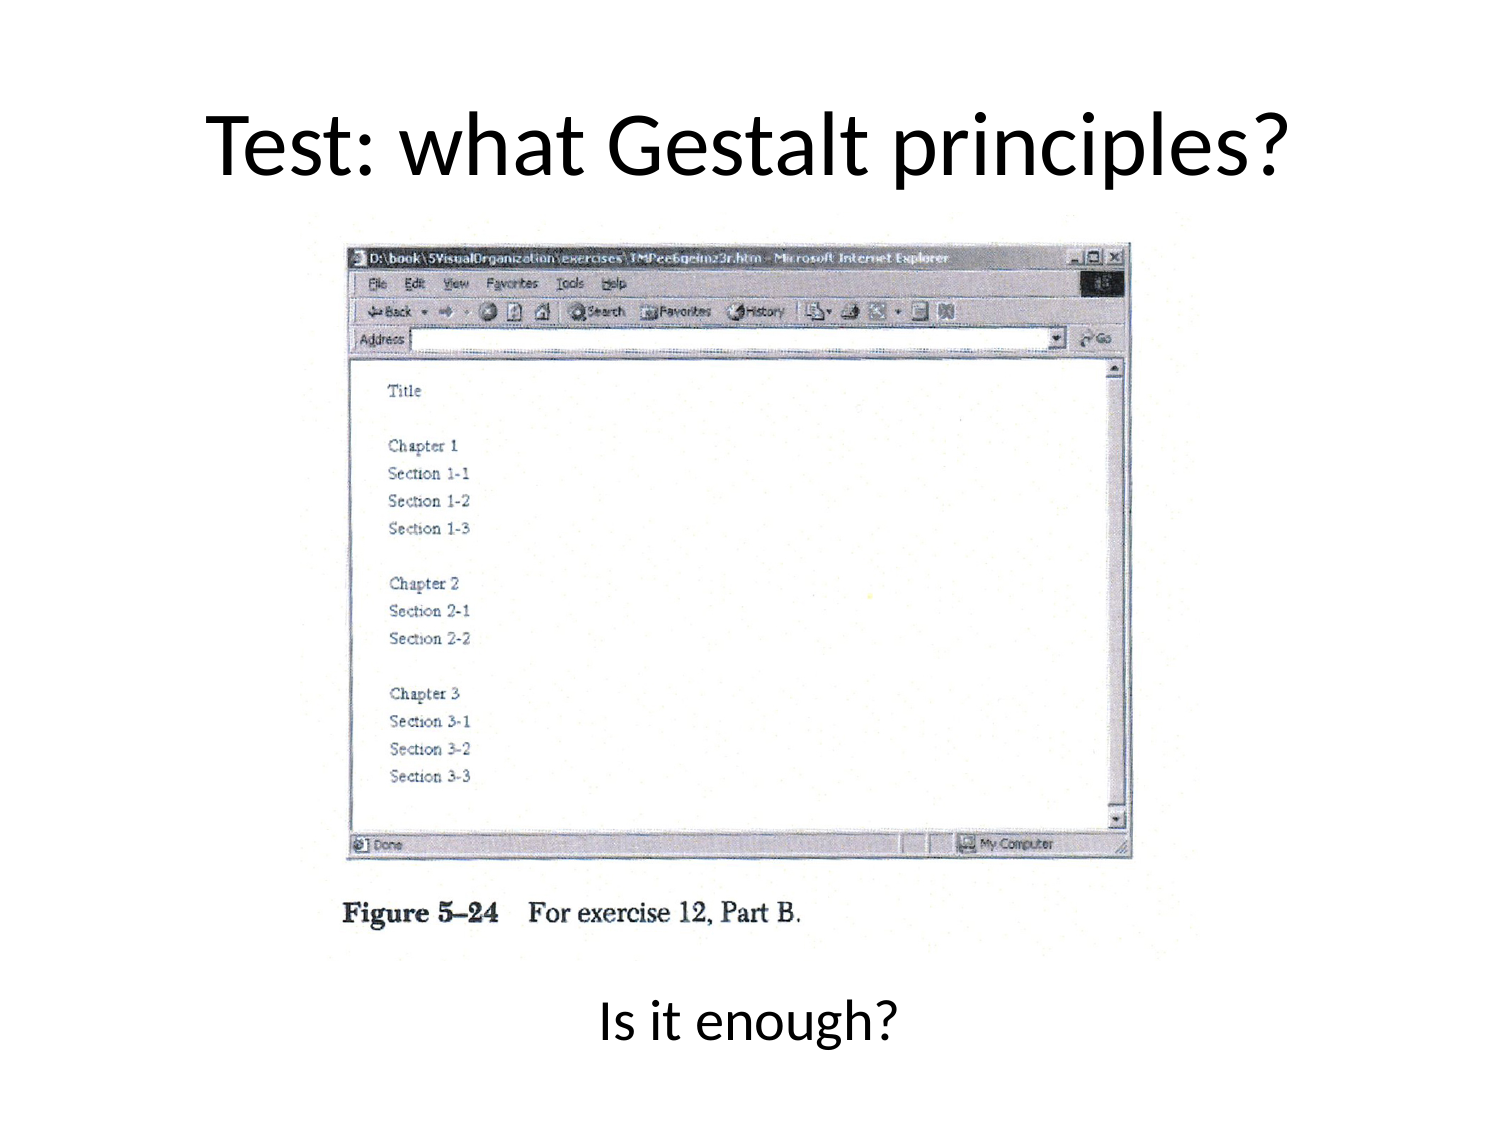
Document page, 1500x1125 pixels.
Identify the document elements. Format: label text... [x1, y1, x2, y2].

text_box Is it enough? [583, 975, 917, 1060]
picture [299, 212, 1201, 962]
title Test: what Gestalt principles? [75, 45, 1425, 233]
